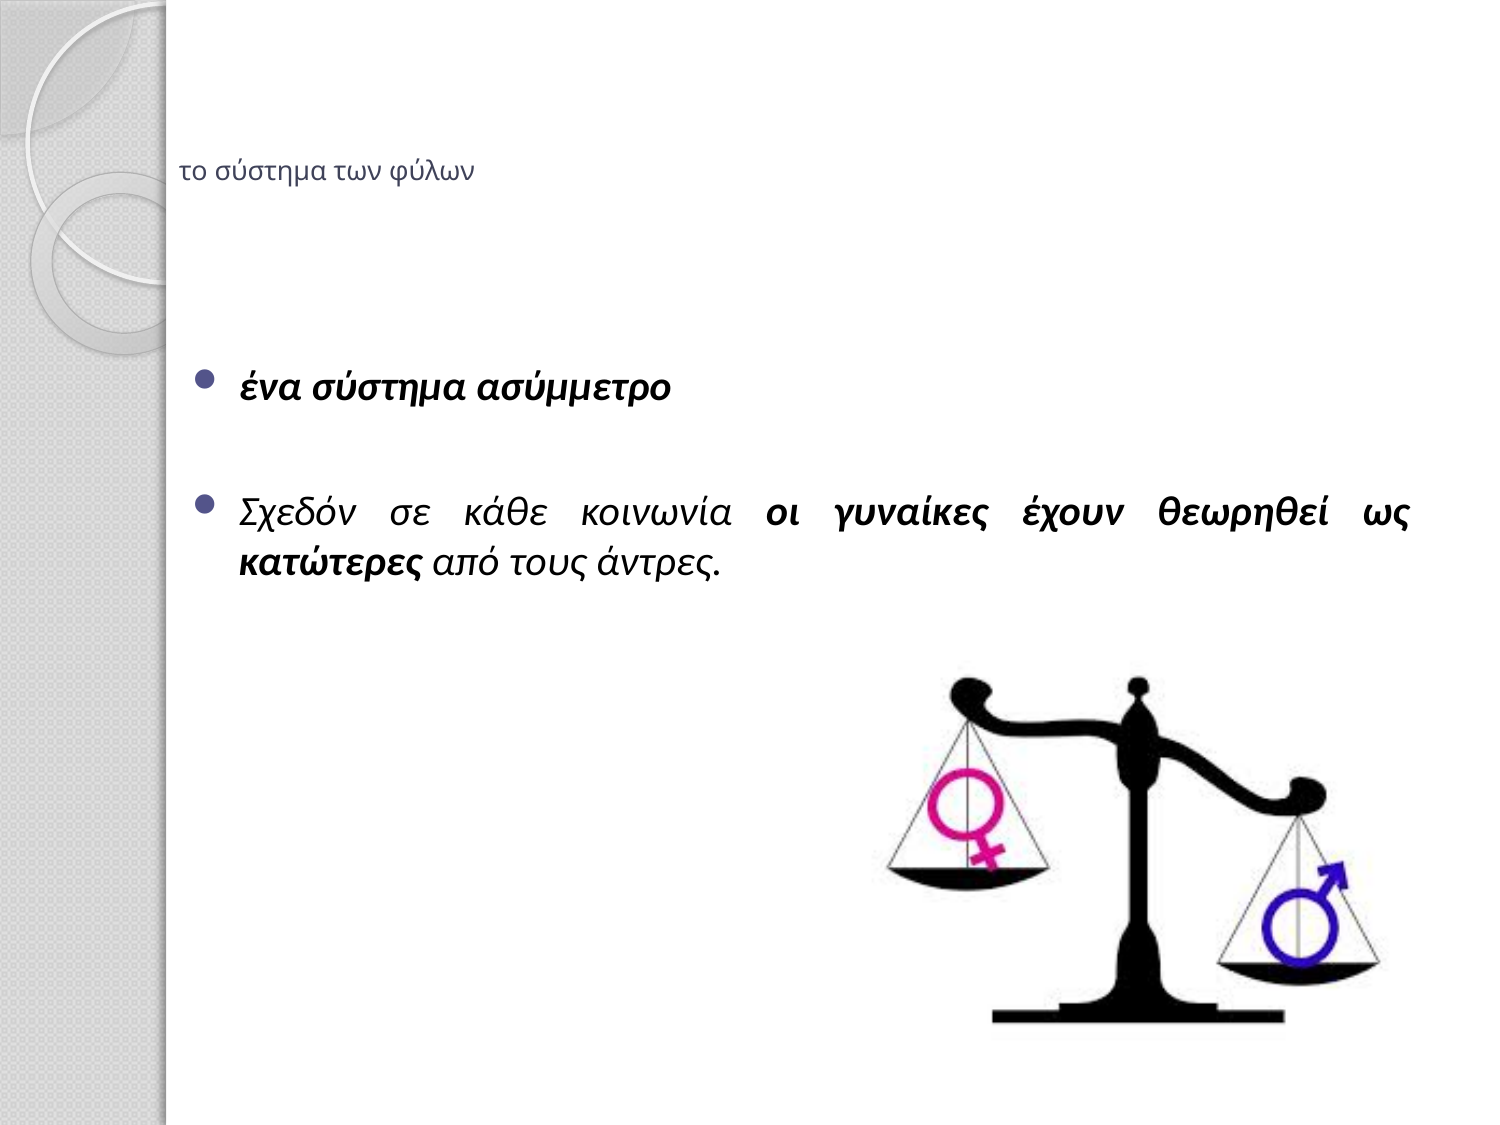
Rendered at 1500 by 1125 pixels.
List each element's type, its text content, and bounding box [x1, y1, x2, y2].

picture [855, 644, 1413, 1062]
list ένα σύστημα ασύμμετρο Σχεδόν σε κάθε κοινωνία οι γυναίκες έχουν θεωρηθεί ως κατώτερες από τους άντρες. [164, 351, 1425, 1020]
title το σύστημα των φύλων [164, 82, 1425, 258]
